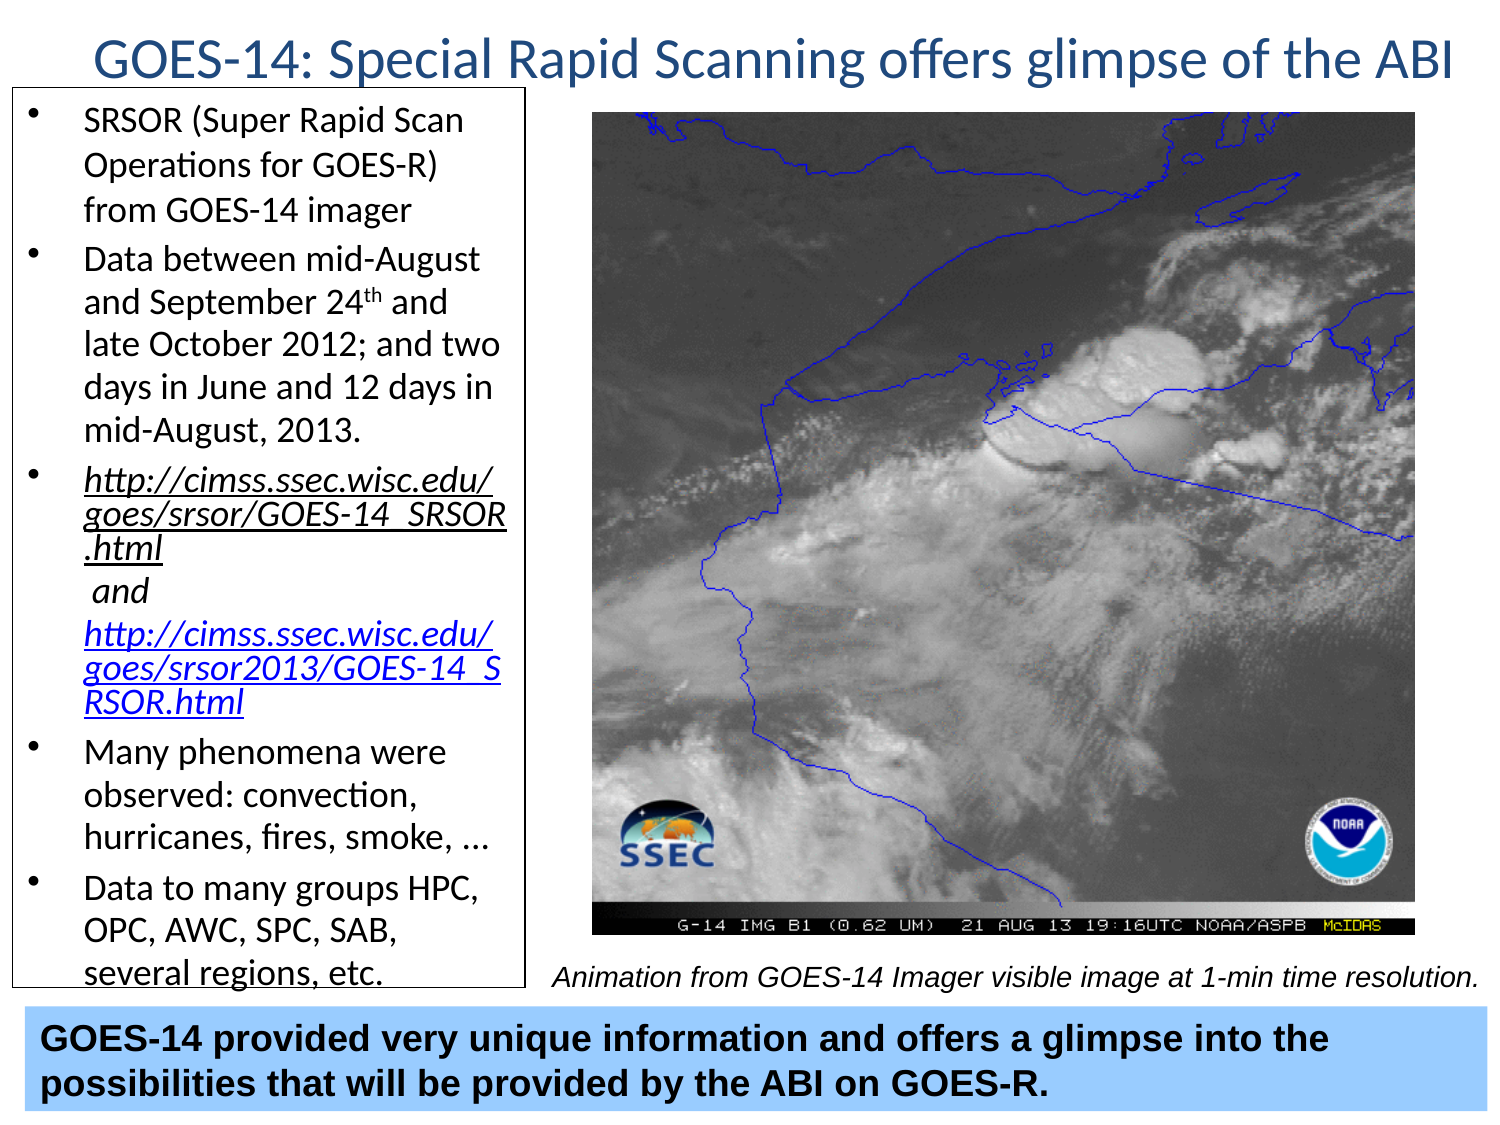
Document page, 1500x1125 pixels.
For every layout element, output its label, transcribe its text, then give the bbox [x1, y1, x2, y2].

text_box Animation from GOES-14 Imager visible image at 1-min time resolution. [537, 960, 1500, 1000]
text_box SRSOR (Super Rapid Scan Operations for GOES-R) from GOES-14 imager Data between mid-August and September 24th and late October 2012; and two days in June and 12 days in mid-August, 2013. http://cimss.ssec.wisc.edu/goes/srsor/GOES-14_SRSOR.html and http://cimss.ssec.wisc.edu/goes/srsor2013/GOES-14_SRSOR.html Many phenomena were observed: convection, hurricanes, fires, smoke, ... Data to many groups HPC, OPC, AWC, SPC, SAB, several regions, etc. [12, 87, 525, 988]
text_box GOES-14 provided very unique information and offers a glimpse into the possibilities that will be provided by the ABI on GOES-R. [24, 1006, 1488, 1112]
text_box GOES-14: Special Rapid Scanning offers glimpse of the ABI [0, 13, 1500, 98]
picture [592, 112, 1415, 935]
